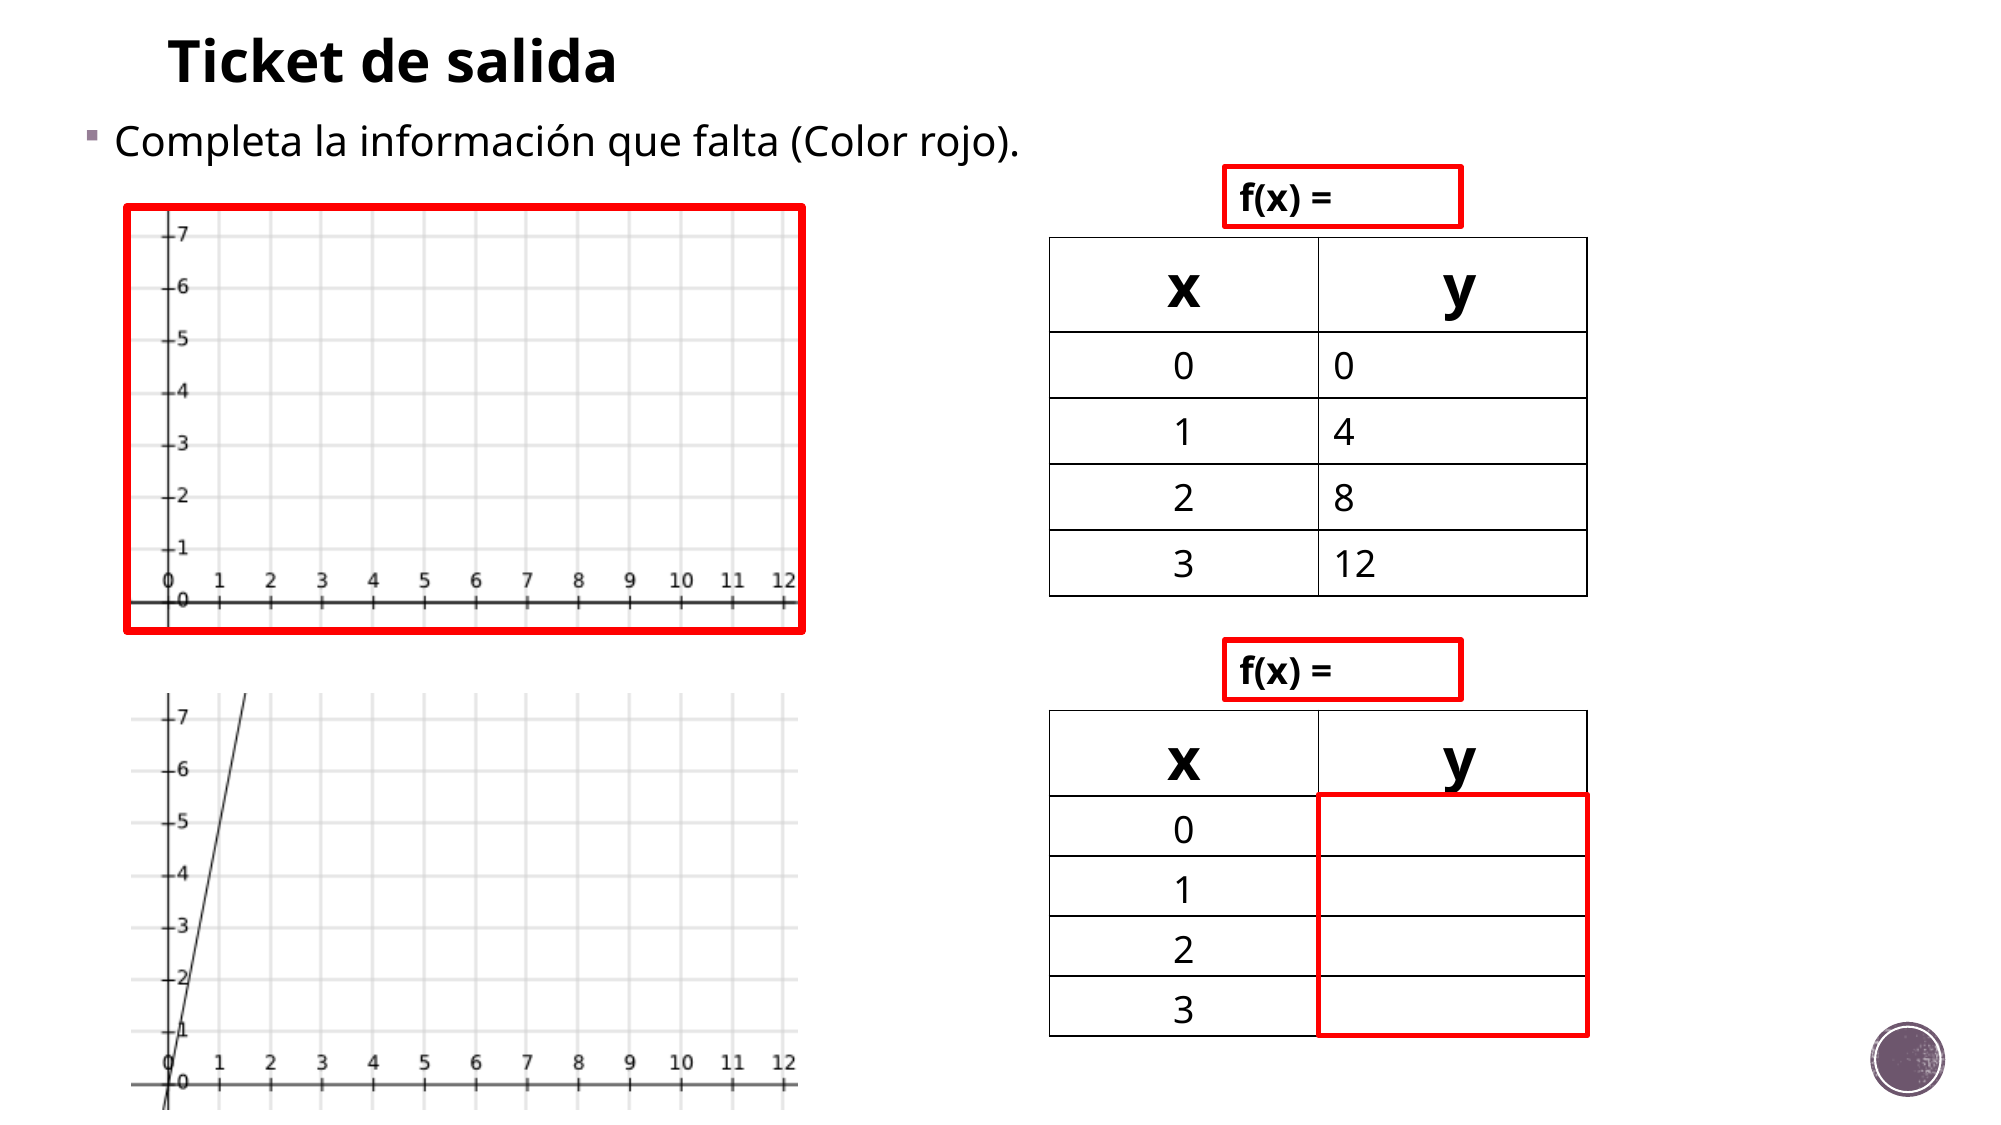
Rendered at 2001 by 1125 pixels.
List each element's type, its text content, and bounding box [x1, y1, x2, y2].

table_cell 1 [1050, 399, 1318, 463]
table_cell 2 [1050, 465, 1318, 529]
picture [131, 211, 798, 627]
table_cell 4 [1319, 399, 1586, 463]
table_cell 12 [1319, 531, 1586, 595]
list Completa la información que falta (Color rojo). [69, 112, 1720, 179]
table_cell 3 [1050, 977, 1317, 1035]
table_cell 2 [1050, 917, 1317, 975]
table_cell 0 [1319, 333, 1586, 397]
table_cell 1 [1050, 857, 1317, 915]
table_cell 3 [1050, 531, 1318, 595]
table_header x [1050, 711, 1318, 795]
table_cell 8 [1319, 465, 1586, 529]
picture [131, 693, 798, 1110]
table_cell 0 [1050, 333, 1318, 397]
text_box f(x) = [1224, 166, 1461, 227]
table_header y [1319, 711, 1586, 793]
table_cell 0 [1050, 797, 1317, 855]
text_box [1317, 793, 1588, 1037]
title Ticket de salida [152, 14, 1803, 113]
text_box f(x) = [1224, 639, 1461, 700]
table_header x [1050, 238, 1318, 331]
table_header y [1319, 238, 1586, 331]
